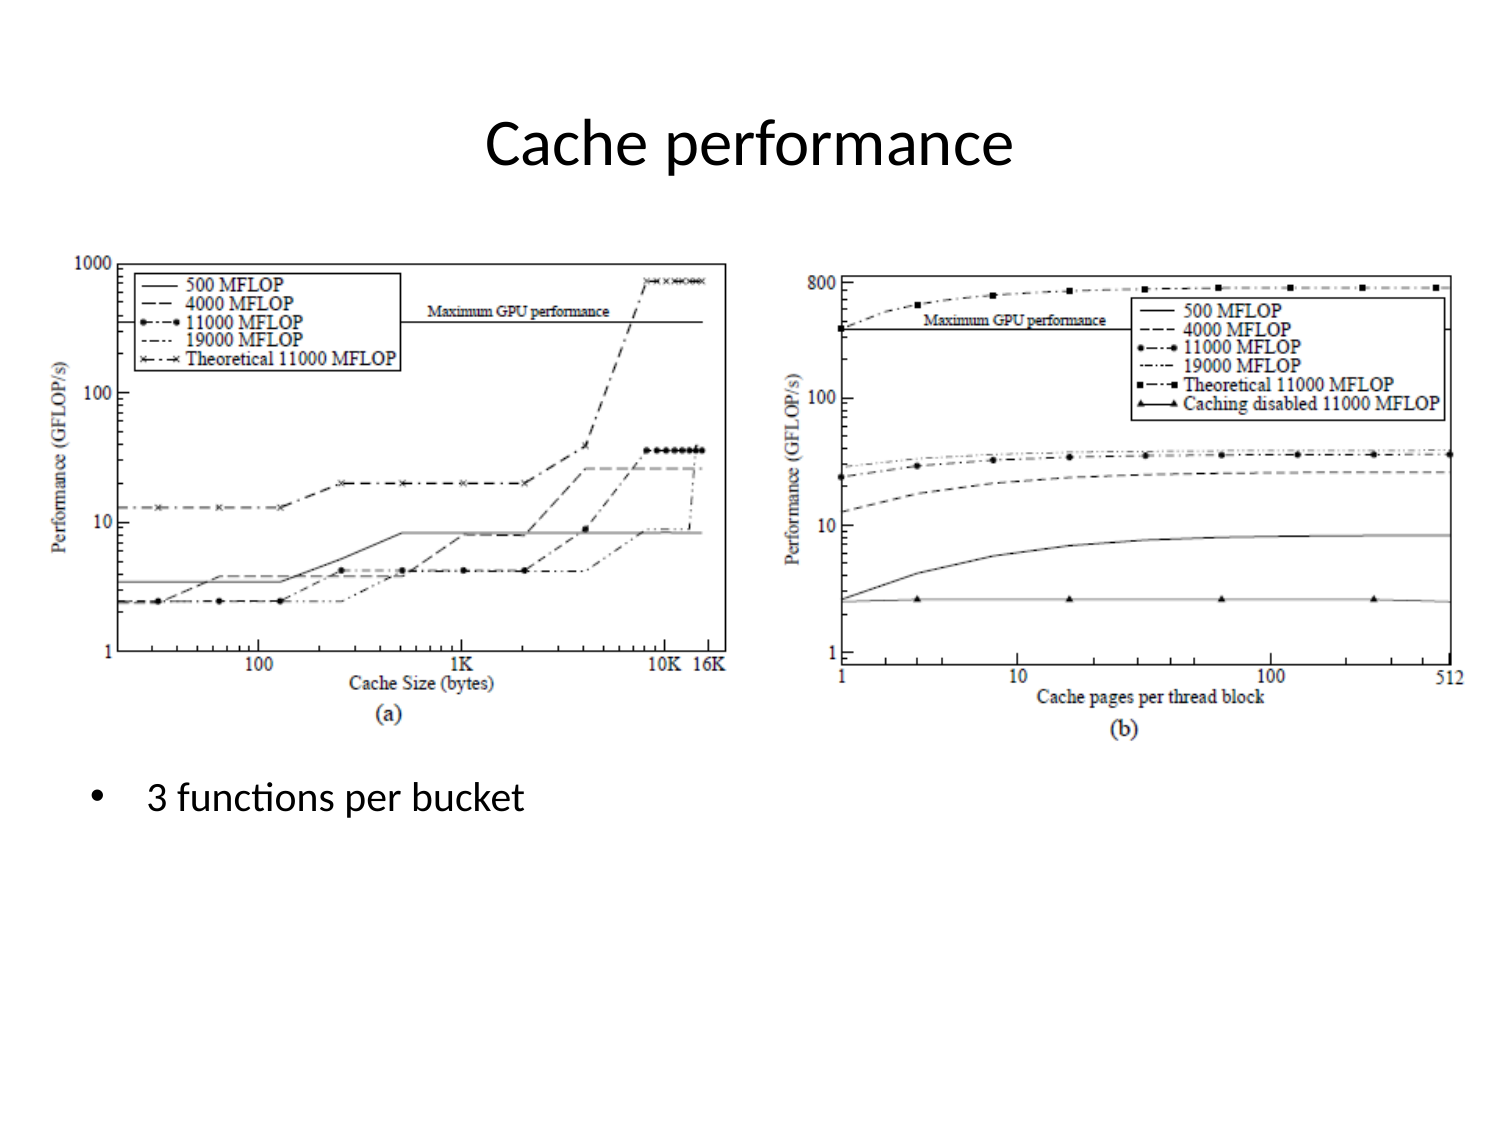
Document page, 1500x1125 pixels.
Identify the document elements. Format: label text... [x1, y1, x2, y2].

list 3 functions per bucket [75, 762, 1425, 1005]
picture [774, 274, 1477, 752]
title Cache performance [75, 45, 1425, 233]
picture [13, 237, 751, 729]
